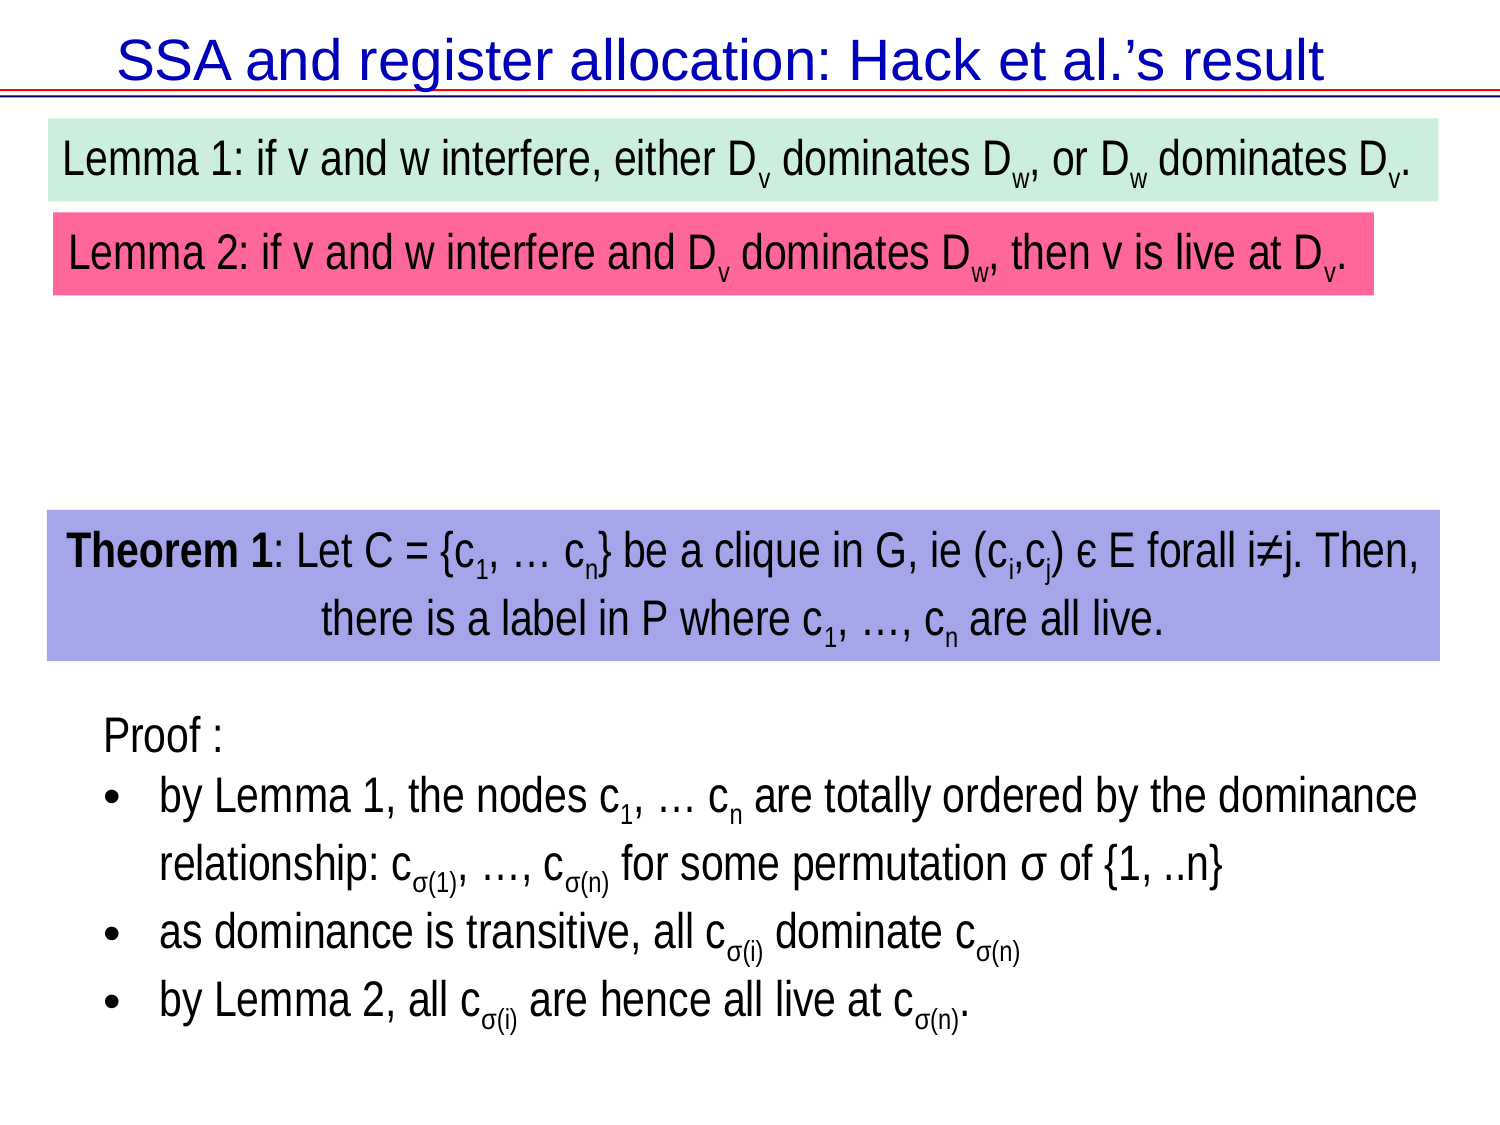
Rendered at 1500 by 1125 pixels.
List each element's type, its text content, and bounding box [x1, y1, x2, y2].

text_box Proof : by Lemma 1, the nodes c1, … cn are totally ordered by the dominance relationship: cσ(1), …, cσ(n) for some permutation σ of {1, ..n} as dominance is transitive, all cσ(i) dominate cσ(n) by Lemma 2, all cσ(i) are hence all live at cσ(n). [88, 694, 1450, 1043]
text_box Lemma 2: if v and w interfere and Dv dominates Dw, then v is live at Dv. [53, 212, 1374, 296]
text_box SSA and register allocation: Hack et al.’s result [101, 14, 1438, 100]
text_box Theorem 1: Let C = {c1, … cn} be a clique in G, ie (ci,cj) є E forall i≠j. Then, there is a label in P where c1, …, cn are all live. [46, 509, 1440, 662]
text_box Lemma 1: if v and w interfere, either Dv dominates Dw, or Dw dominates Dv. [48, 118, 1439, 202]
